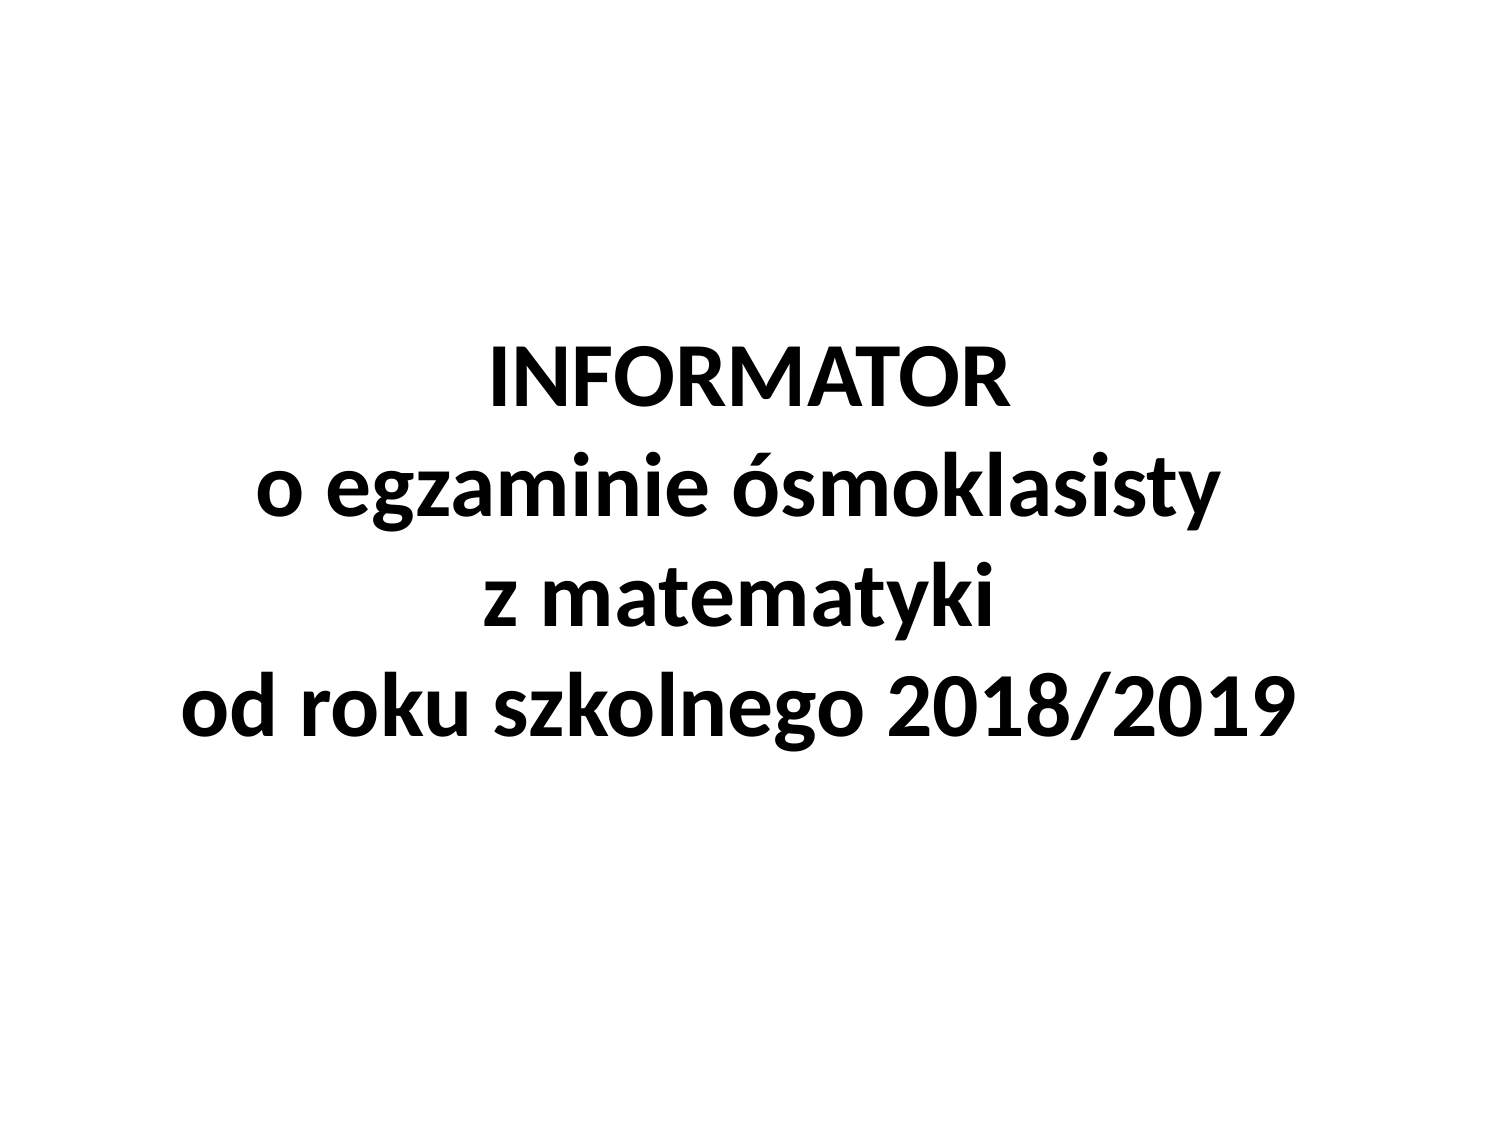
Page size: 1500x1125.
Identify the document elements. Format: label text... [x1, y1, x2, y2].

title INFORMATOR o egzaminie ósmoklasisty z matematyki od roku szkolnego 2018/2019 [112, 90, 1388, 870]
